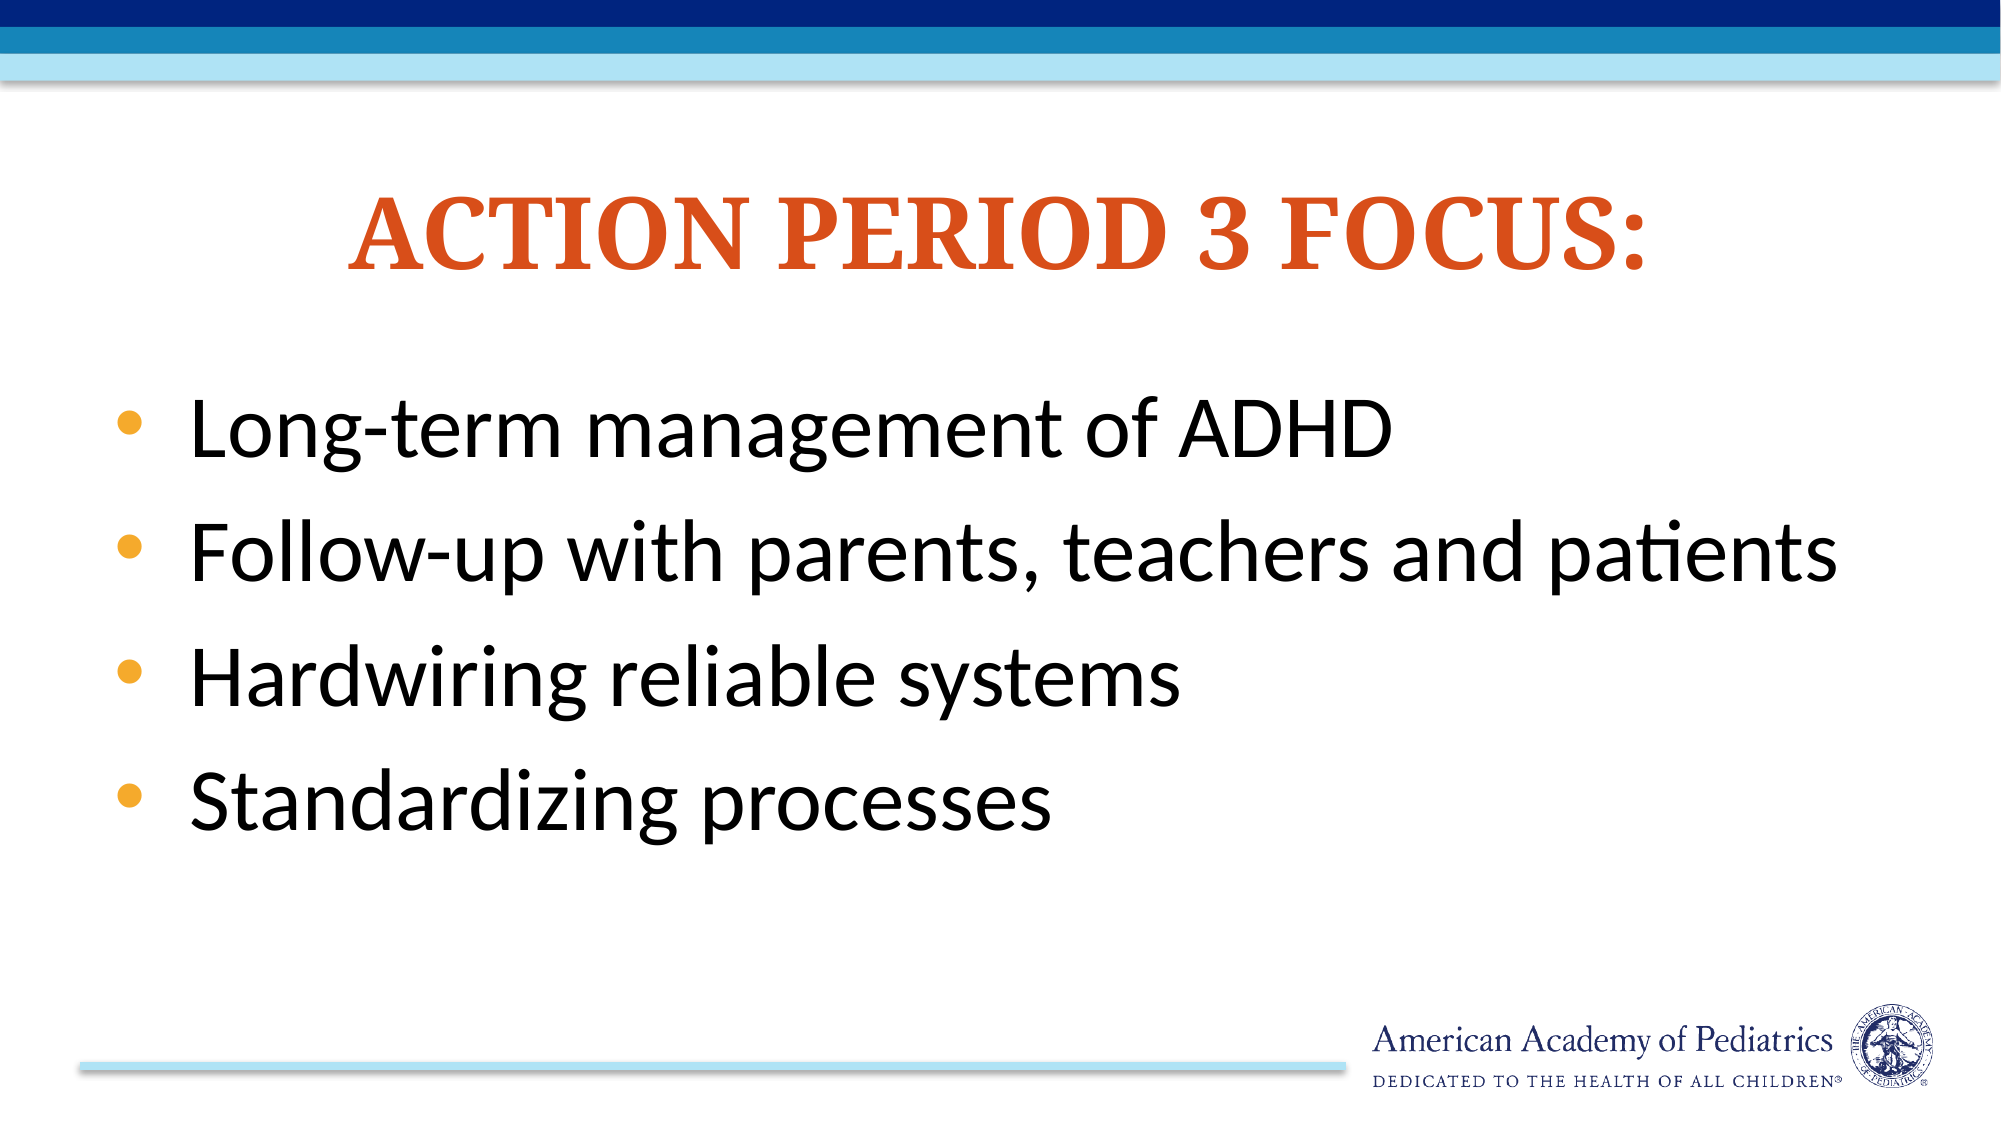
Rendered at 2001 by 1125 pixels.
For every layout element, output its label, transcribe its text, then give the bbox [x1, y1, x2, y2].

list Long-term management of ADHD Follow-up with parents, teachers and patients Hardwiring reliable systems Standardizing processes [99, 360, 1900, 925]
picture [1372, 1004, 1933, 1088]
title Action Period 3 Focus: [99, 158, 1900, 301]
